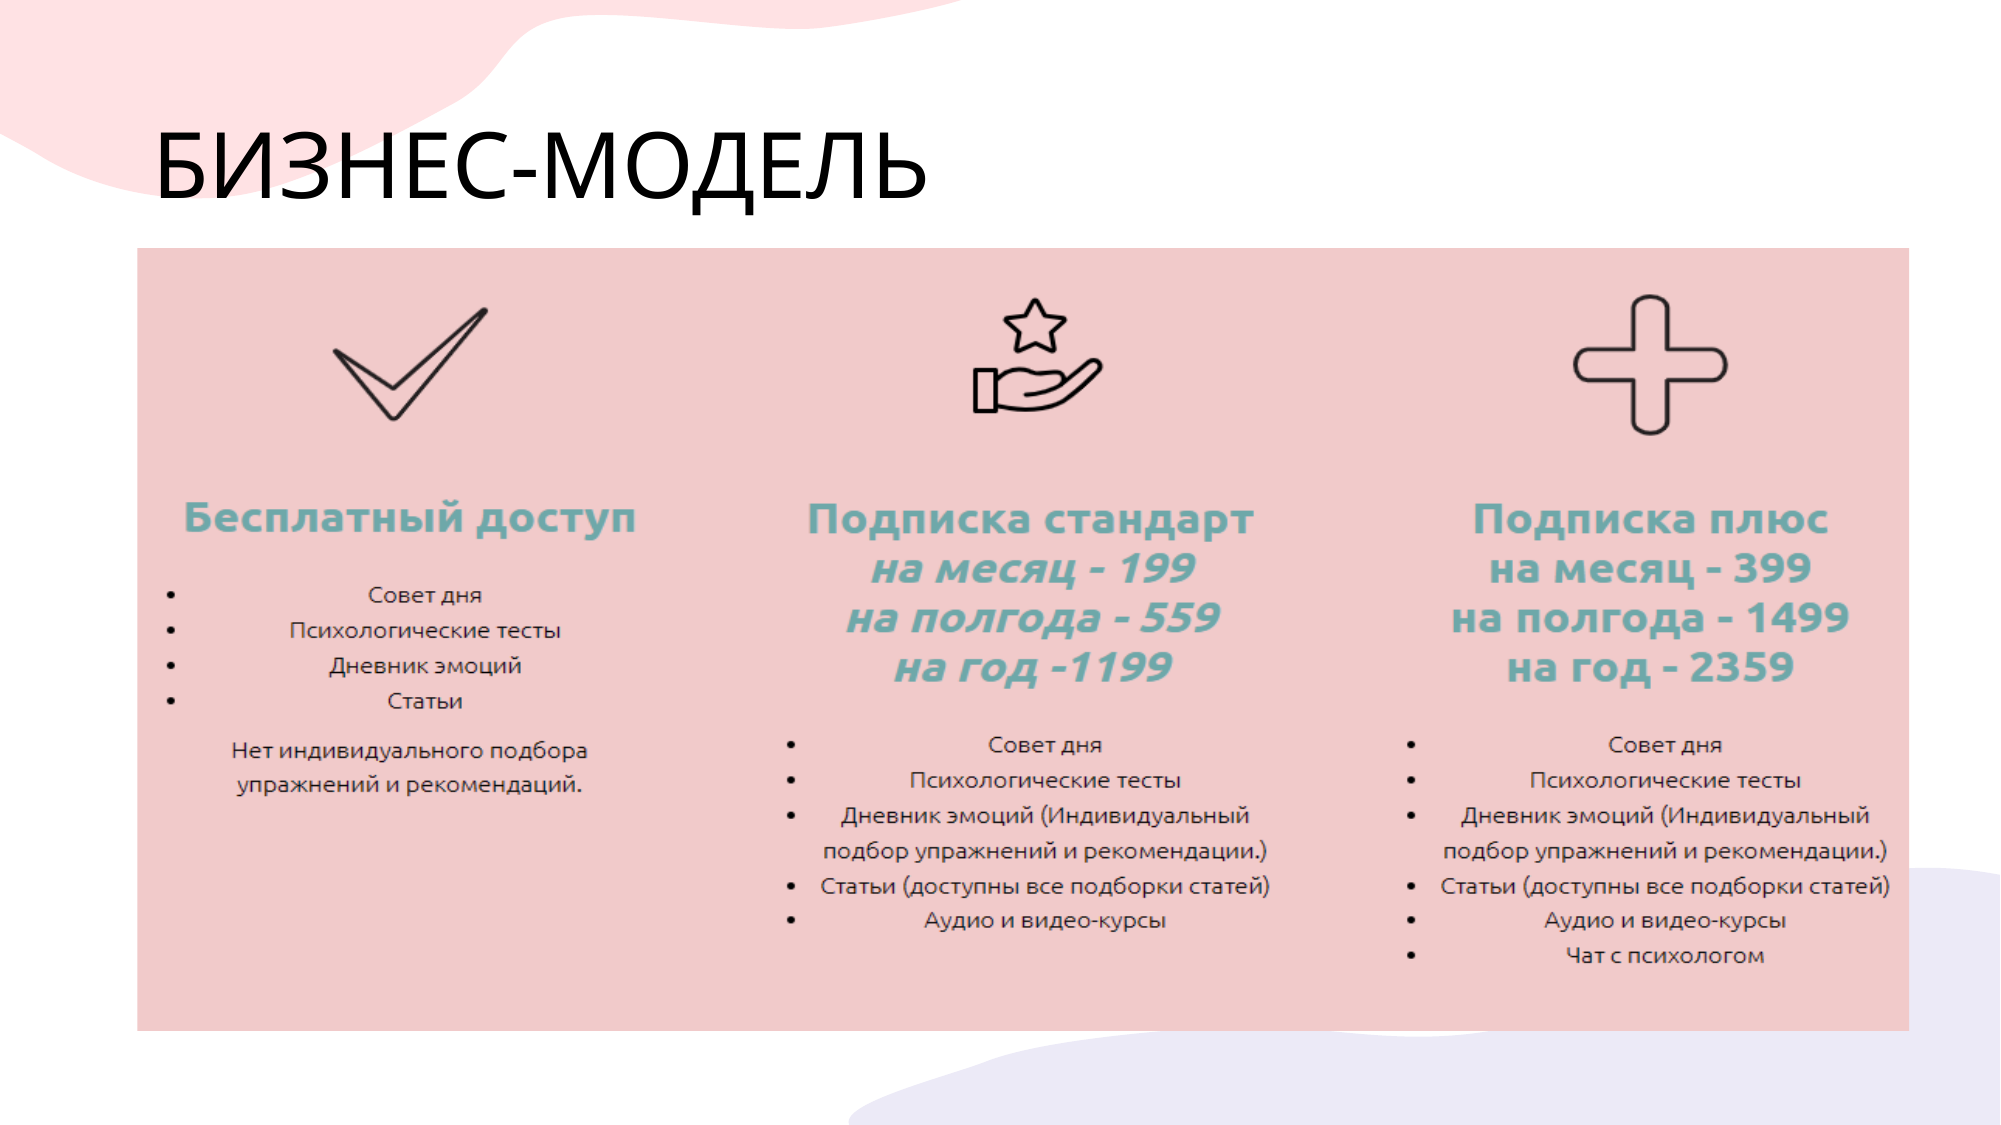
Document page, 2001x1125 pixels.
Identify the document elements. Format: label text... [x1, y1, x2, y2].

text_box [848, 867, 2000, 1125]
text_box [0, 0, 962, 193]
picture [137, 248, 1910, 1032]
title БИЗНЕС-МОДЕЛЬ [137, 59, 1863, 248]
